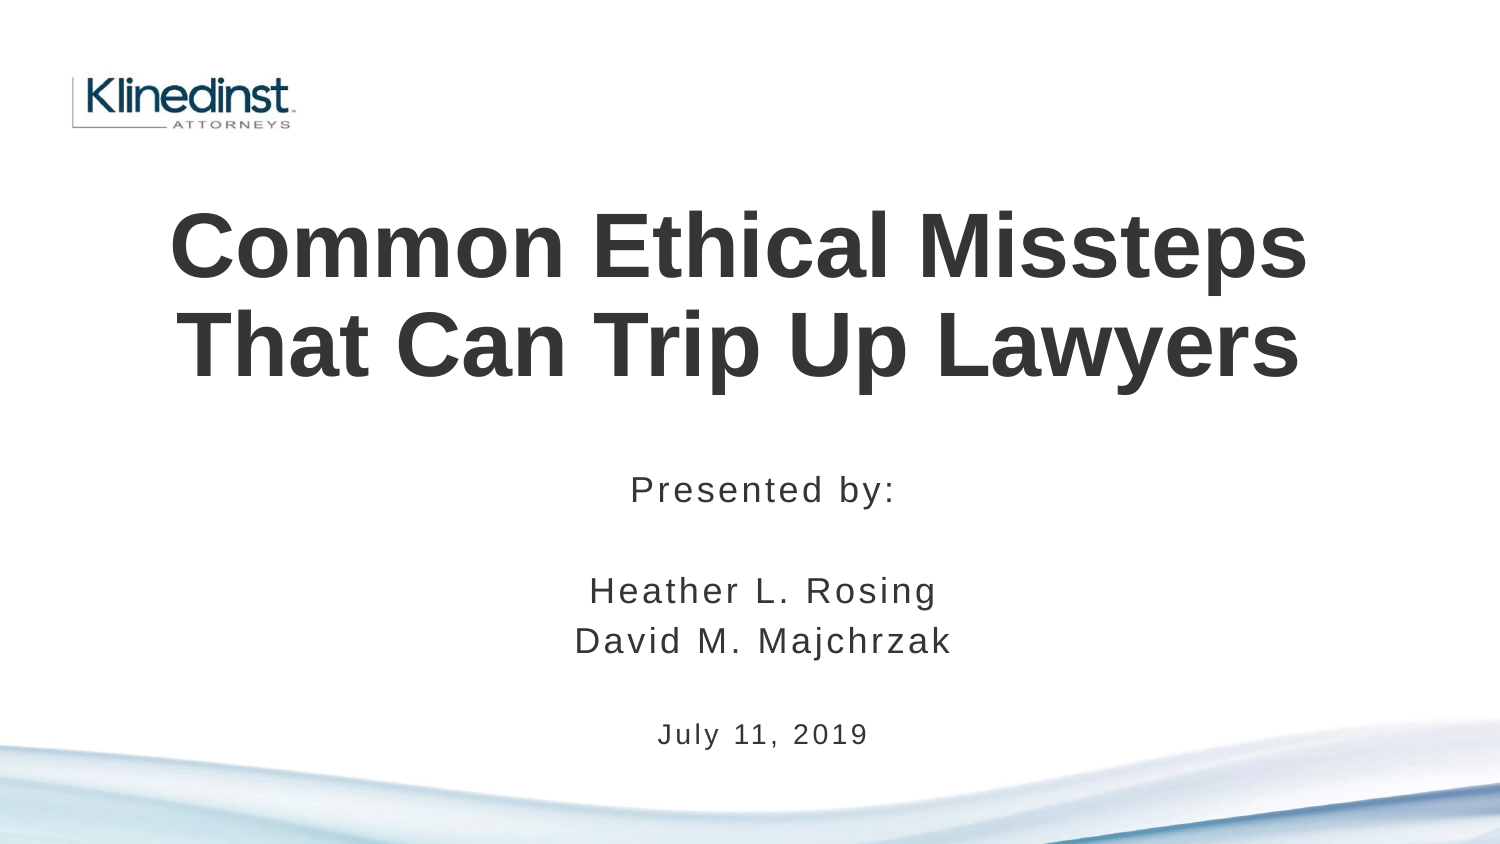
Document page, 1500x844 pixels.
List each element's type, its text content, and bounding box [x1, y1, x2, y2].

title Common Ethical Missteps That Can Trip Up Lawyers [65, 184, 1415, 410]
text_box Presented by: Heather L. Rosing David M. Majchrzak July 11, 2019 [124, 459, 1400, 760]
picture [0, 446, 1500, 844]
picture [62, 62, 313, 144]
